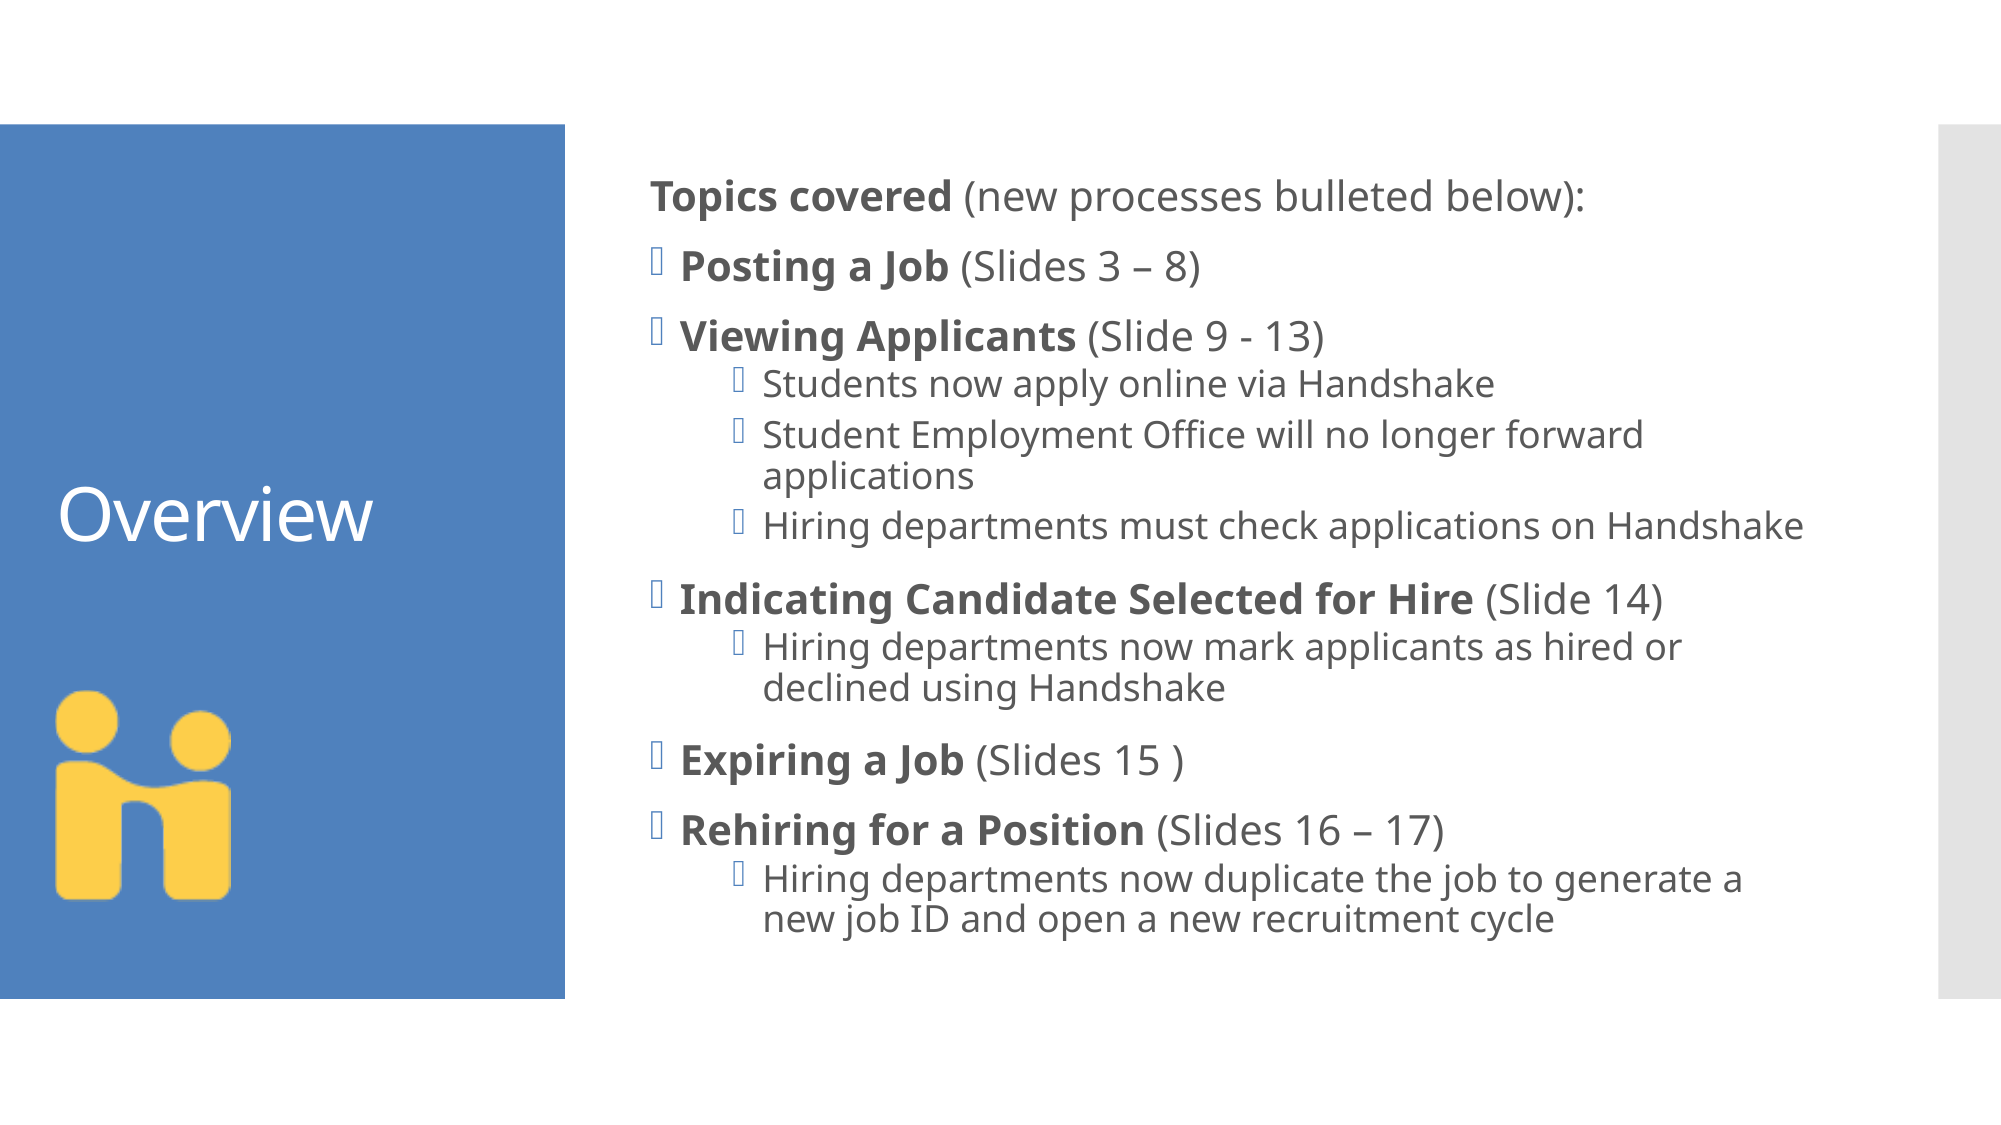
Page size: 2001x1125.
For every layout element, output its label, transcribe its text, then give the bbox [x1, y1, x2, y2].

title Overview [41, 184, 525, 940]
picture [55, 690, 231, 902]
list Topics covered (new processes bulleted below): Posting a Job (Slides 3 – 8) Viewing Applicants (Slide 9 - 13) Students now apply online via Handshake Student Employment Office will no longer forward applications Hiring departments must check applications on Handshake Indicating Candidate Selected for Hire (Slide 14) Hiring departments now mark applicants as hired or declined using Handshake Expiring a Job (Slides 15 ) Rehiring for a Position (Slides 16 – 17) Hiring departments now duplicate the job to generate a new job ID and open a new recruitment cycle [634, 125, 1835, 991]
